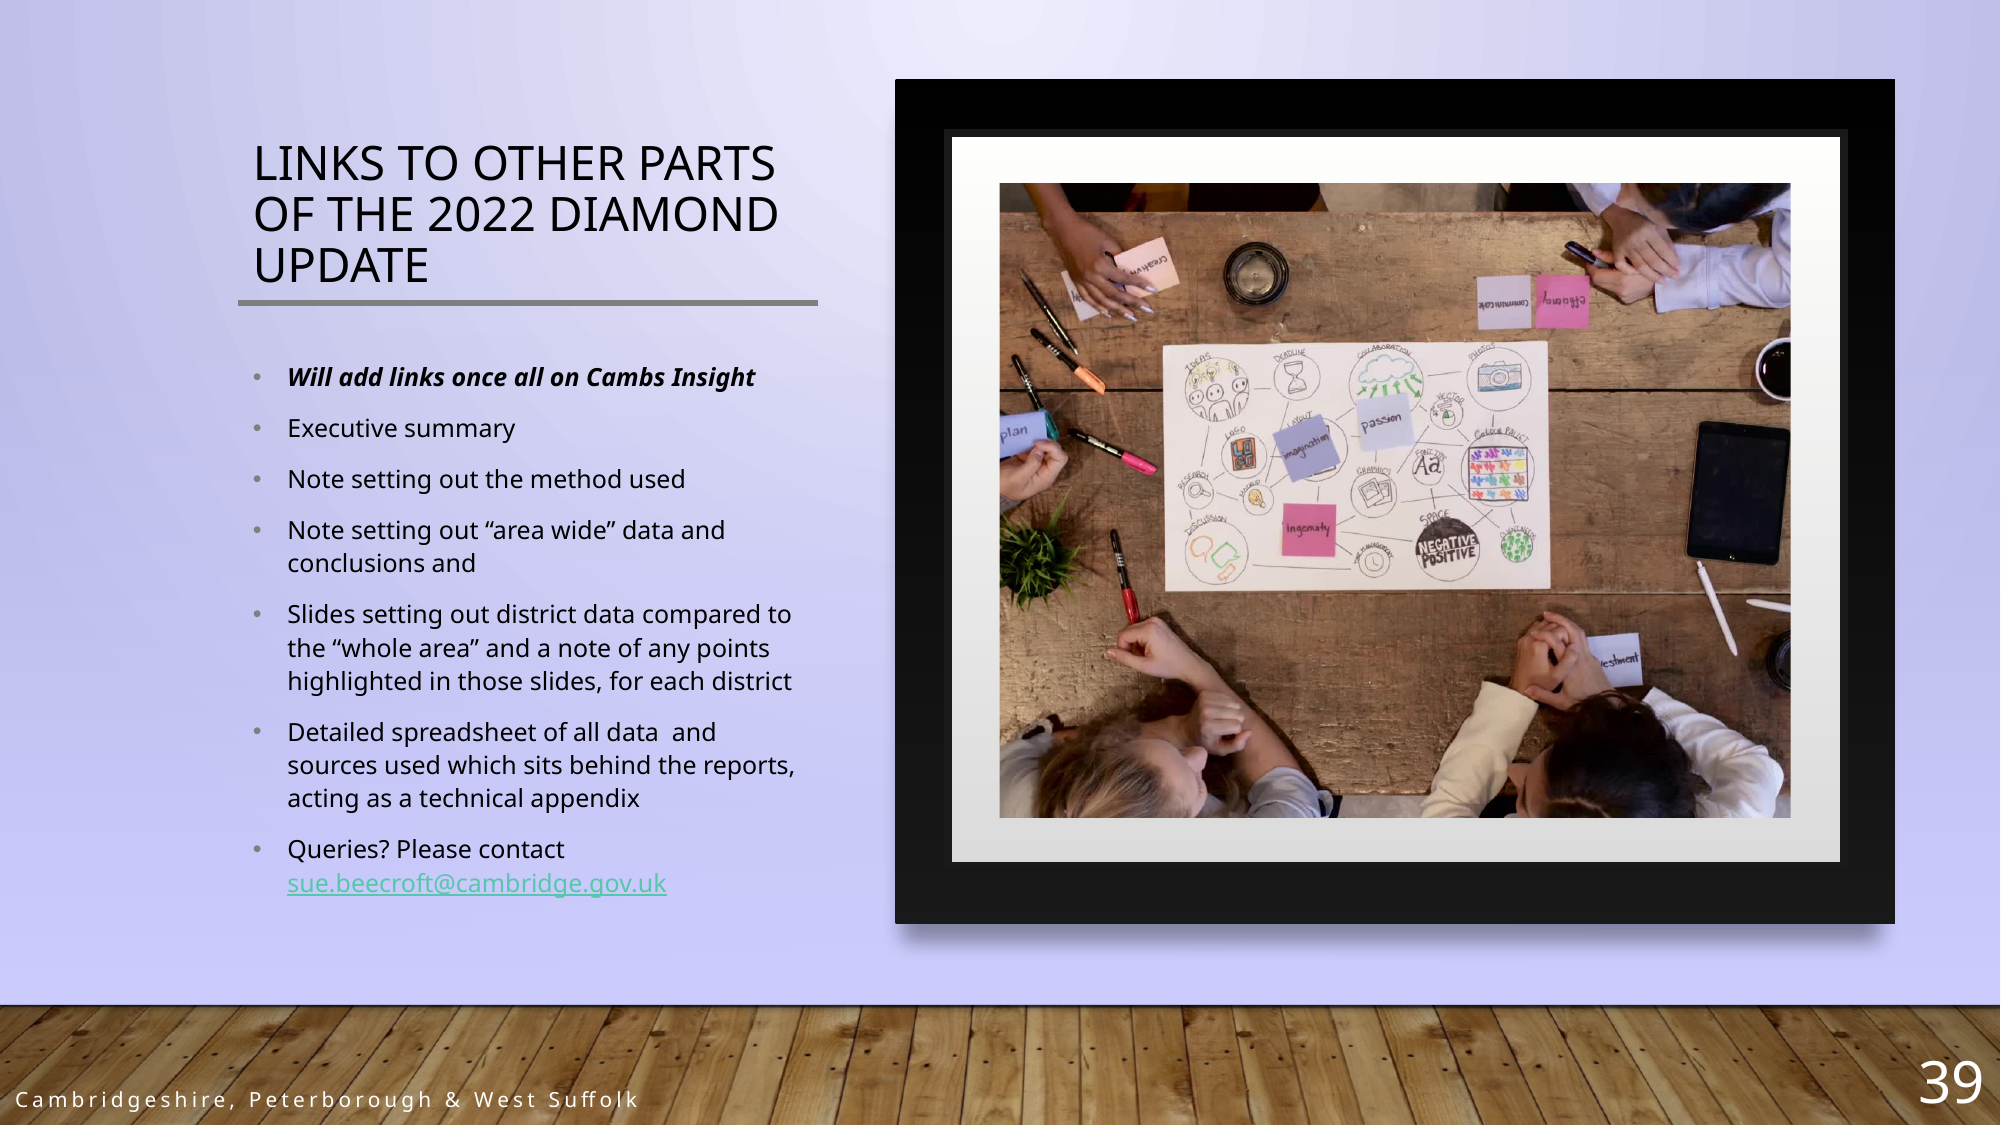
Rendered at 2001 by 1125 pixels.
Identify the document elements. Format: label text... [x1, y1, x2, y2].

text_box [0, 330, 2000, 1004]
picture [999, 182, 1791, 818]
text_box Will add links once all on Cambs Insight Executive summary Note setting out the method used Note setting out “area wide” data and conclusions and Slides setting out district data compared to the “whole area” and a note of any points highlighted in those slides, for each district Detailed spreadsheet of all data and sources used which sits behind the reports, acting as a technical appendix Queries? Please contact sue.beecroft@cambridge.gov.uk [238, 351, 817, 918]
picture [0, 1006, 2000, 1125]
text_box [0, 0, 2000, 330]
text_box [895, 78, 1896, 924]
text_box Links to other Parts of the 2022 diamond update [238, 131, 818, 302]
